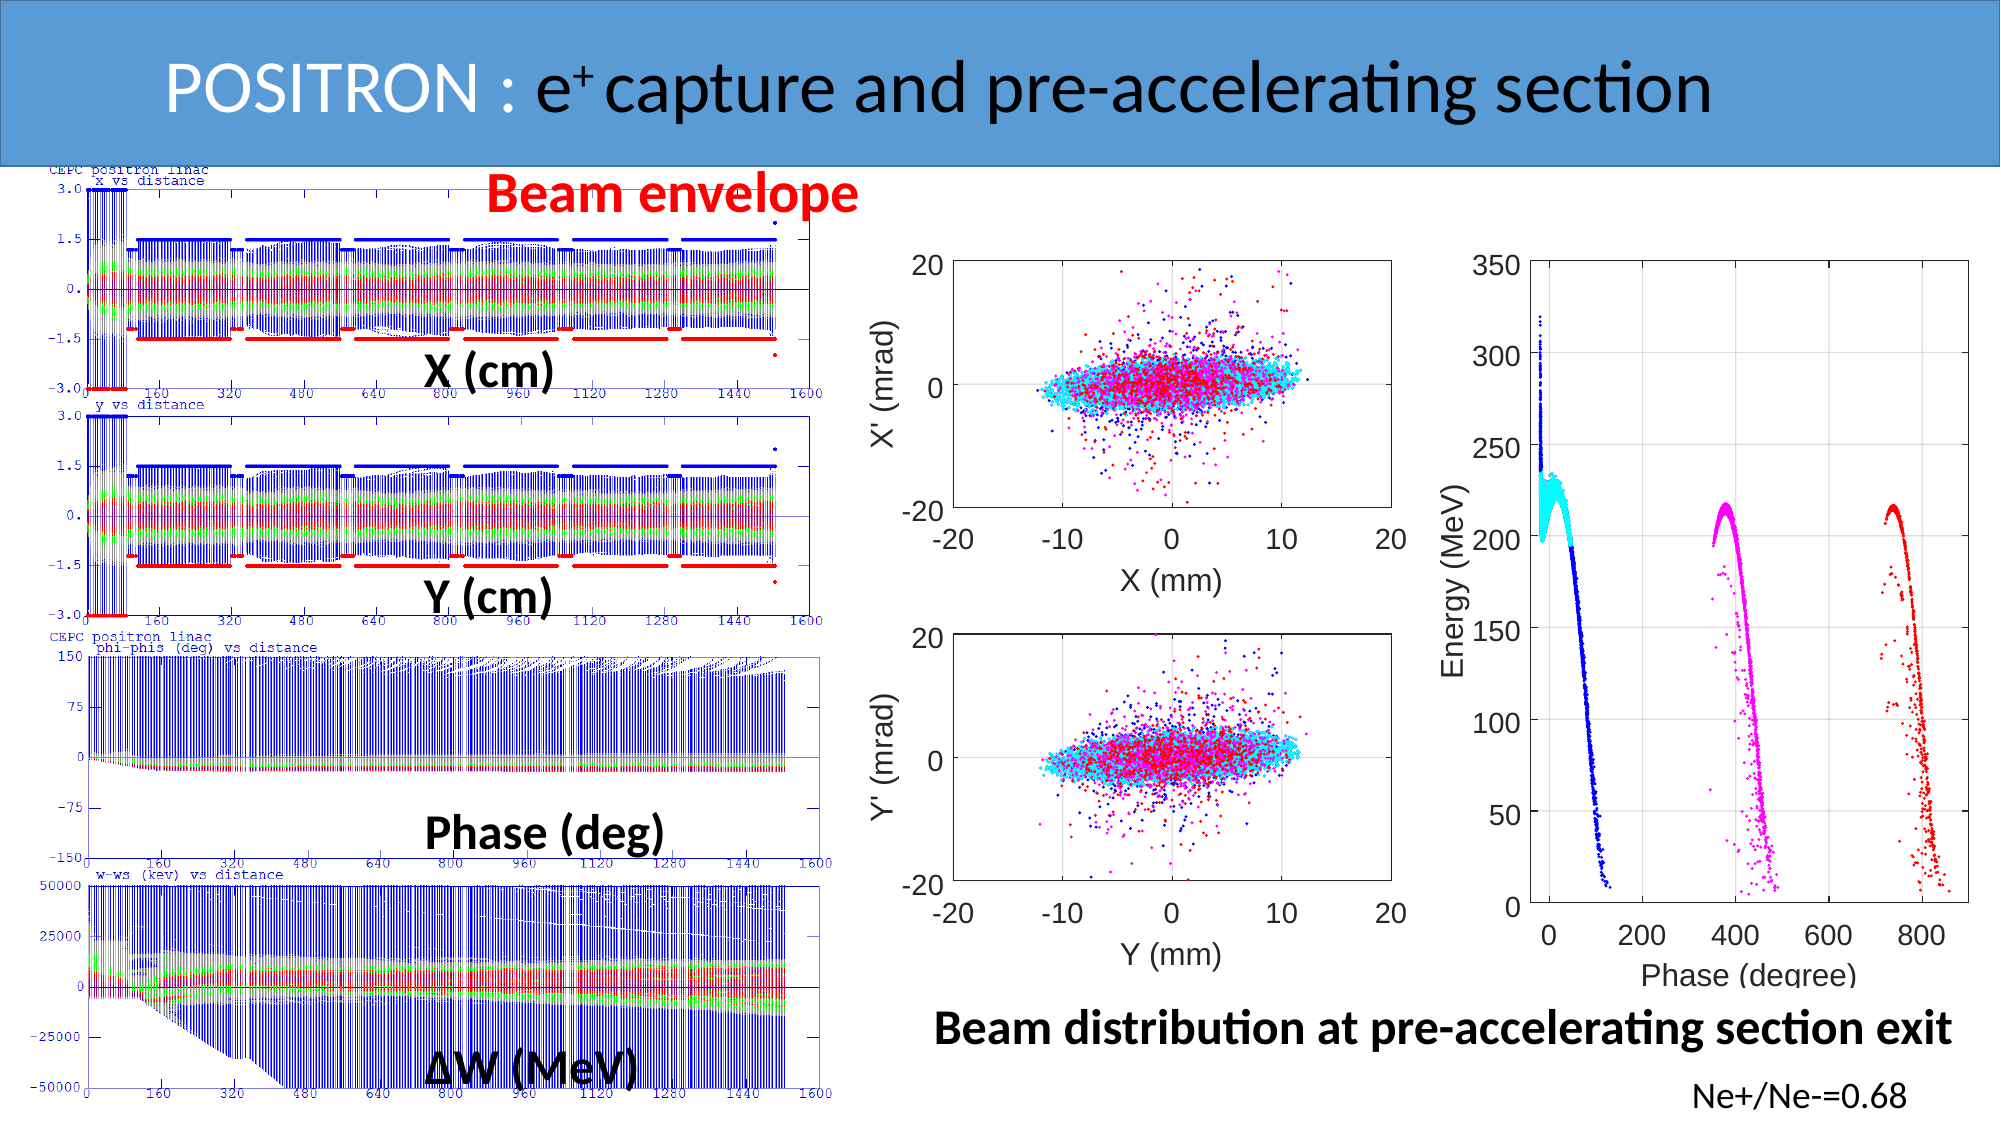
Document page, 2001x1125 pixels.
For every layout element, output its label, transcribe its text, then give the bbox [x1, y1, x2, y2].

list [38, 163, 828, 631]
picture [30, 630, 837, 1102]
picture [839, 201, 2000, 988]
text_box Ne+/Ne-=0.68 [1677, 1063, 1923, 1124]
text_box Beam distribution at pre-accelerating section exit [918, 988, 1969, 1063]
text_box Beam envelope [471, 146, 876, 232]
text_box POSITRON : e+ capture and pre-accelerating section [0, 0, 2000, 167]
